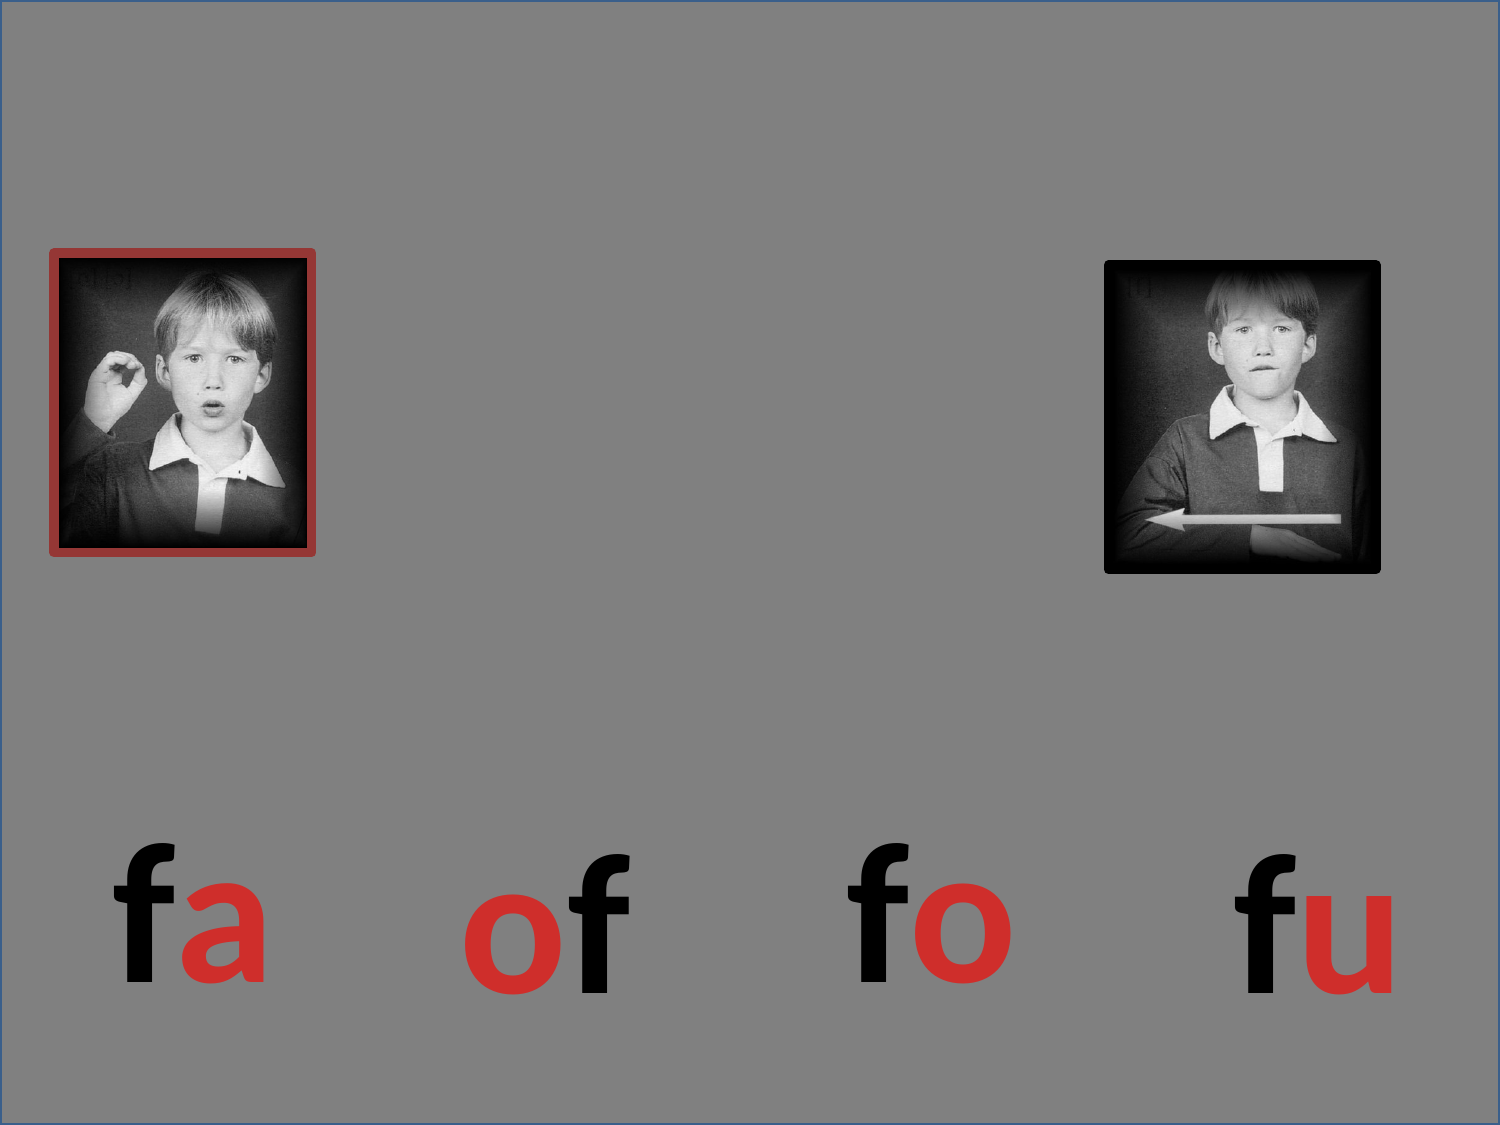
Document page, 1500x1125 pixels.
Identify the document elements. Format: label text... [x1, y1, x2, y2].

picture [1112, 269, 1372, 565]
text_box fa [56, 795, 330, 1010]
text_box fo [795, 795, 1068, 1010]
picture [58, 257, 308, 548]
text_box [0, 0, 1500, 1125]
text_box of [408, 806, 682, 1022]
text_box fu [1181, 806, 1455, 1022]
